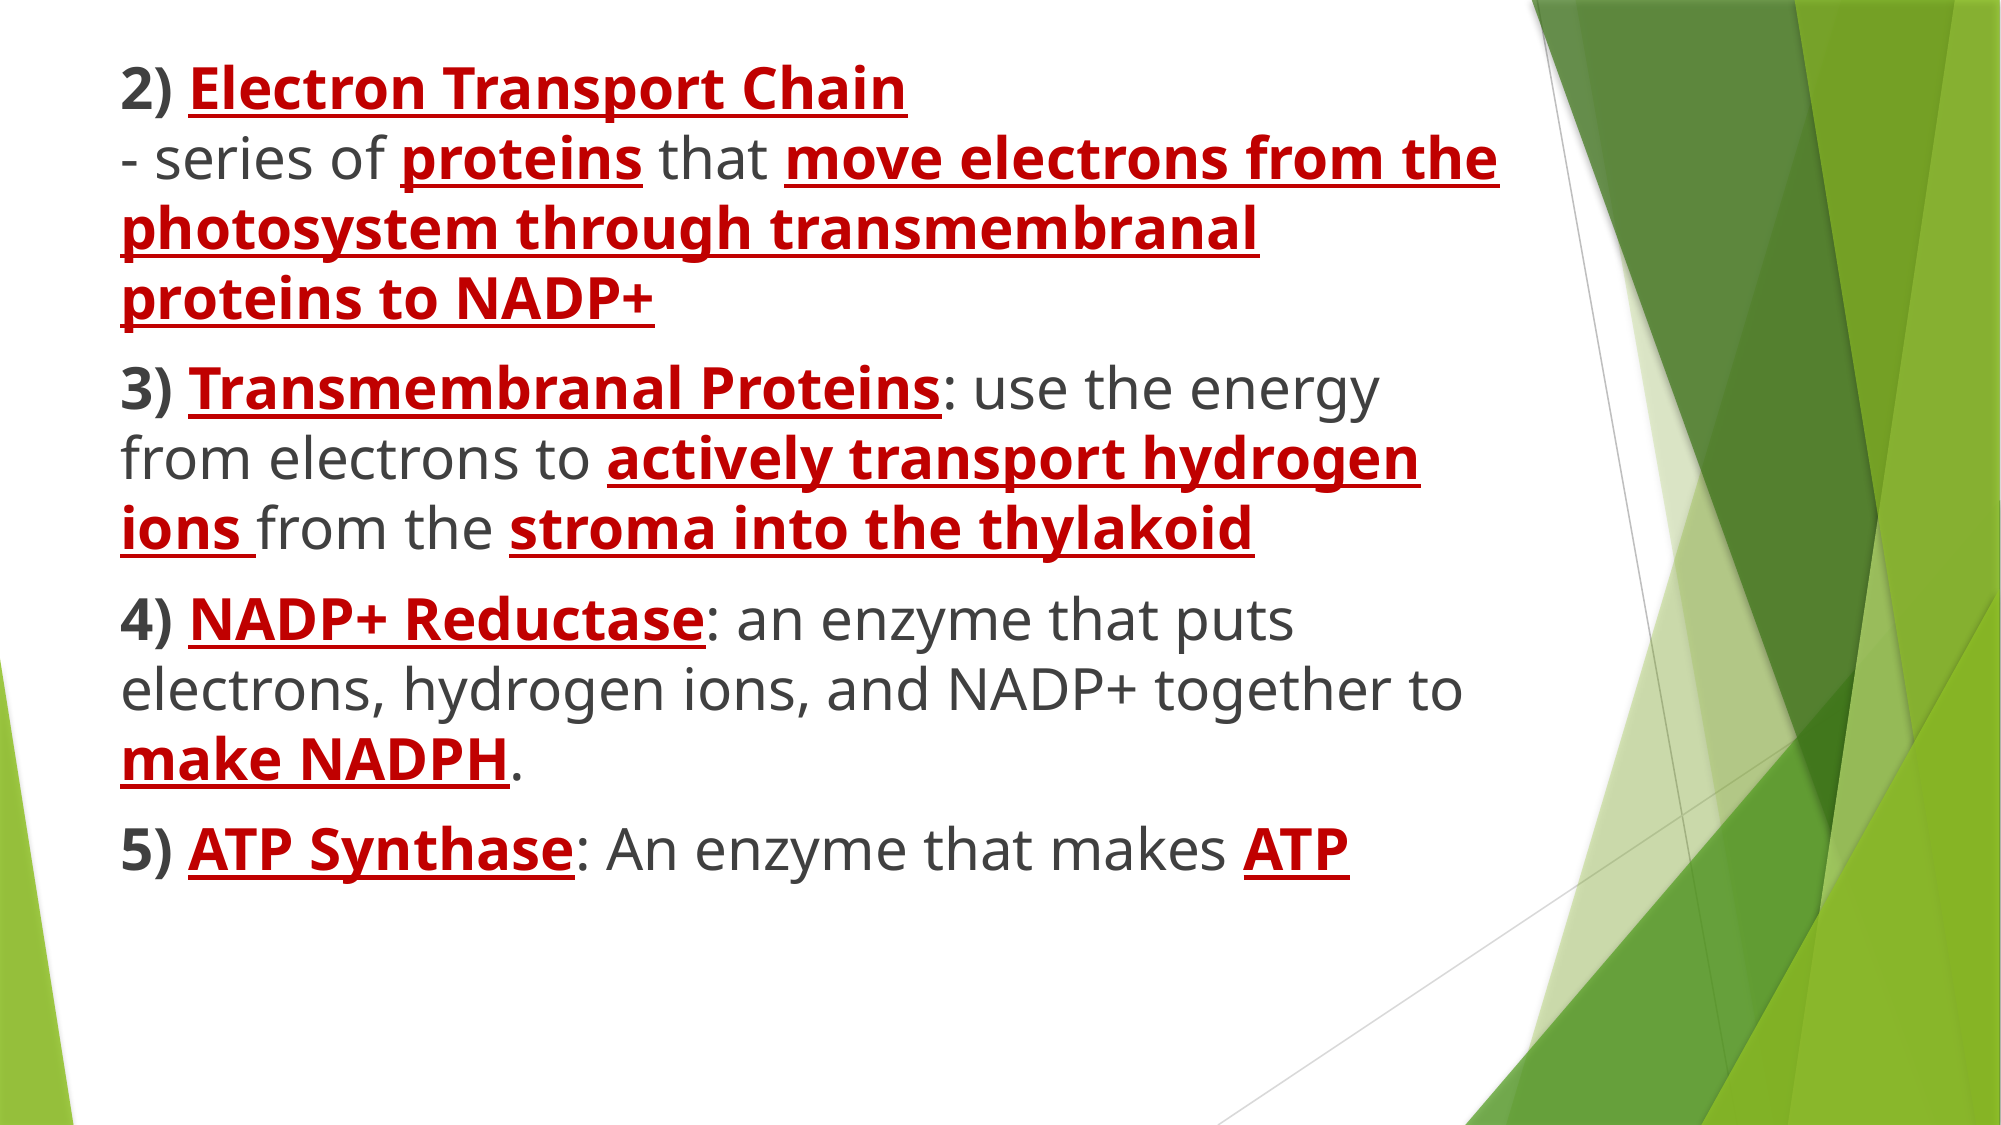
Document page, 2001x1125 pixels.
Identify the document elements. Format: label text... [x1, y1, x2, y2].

list 2) Electron Transport Chain - series of proteins that move electrons from the photosystem through transmembranal proteins to NADP+ 3) Transmembranal Proteins: use the energy from electrons to actively transport hydrogen ions from the stroma into the thylakoid 4) NADP+ Reductase: an enzyme that puts electrons, hydrogen ions, and NADP+ together to make NADPH. 5) ATP Synthase: An enzyme that makes ATP [105, 43, 1516, 992]
